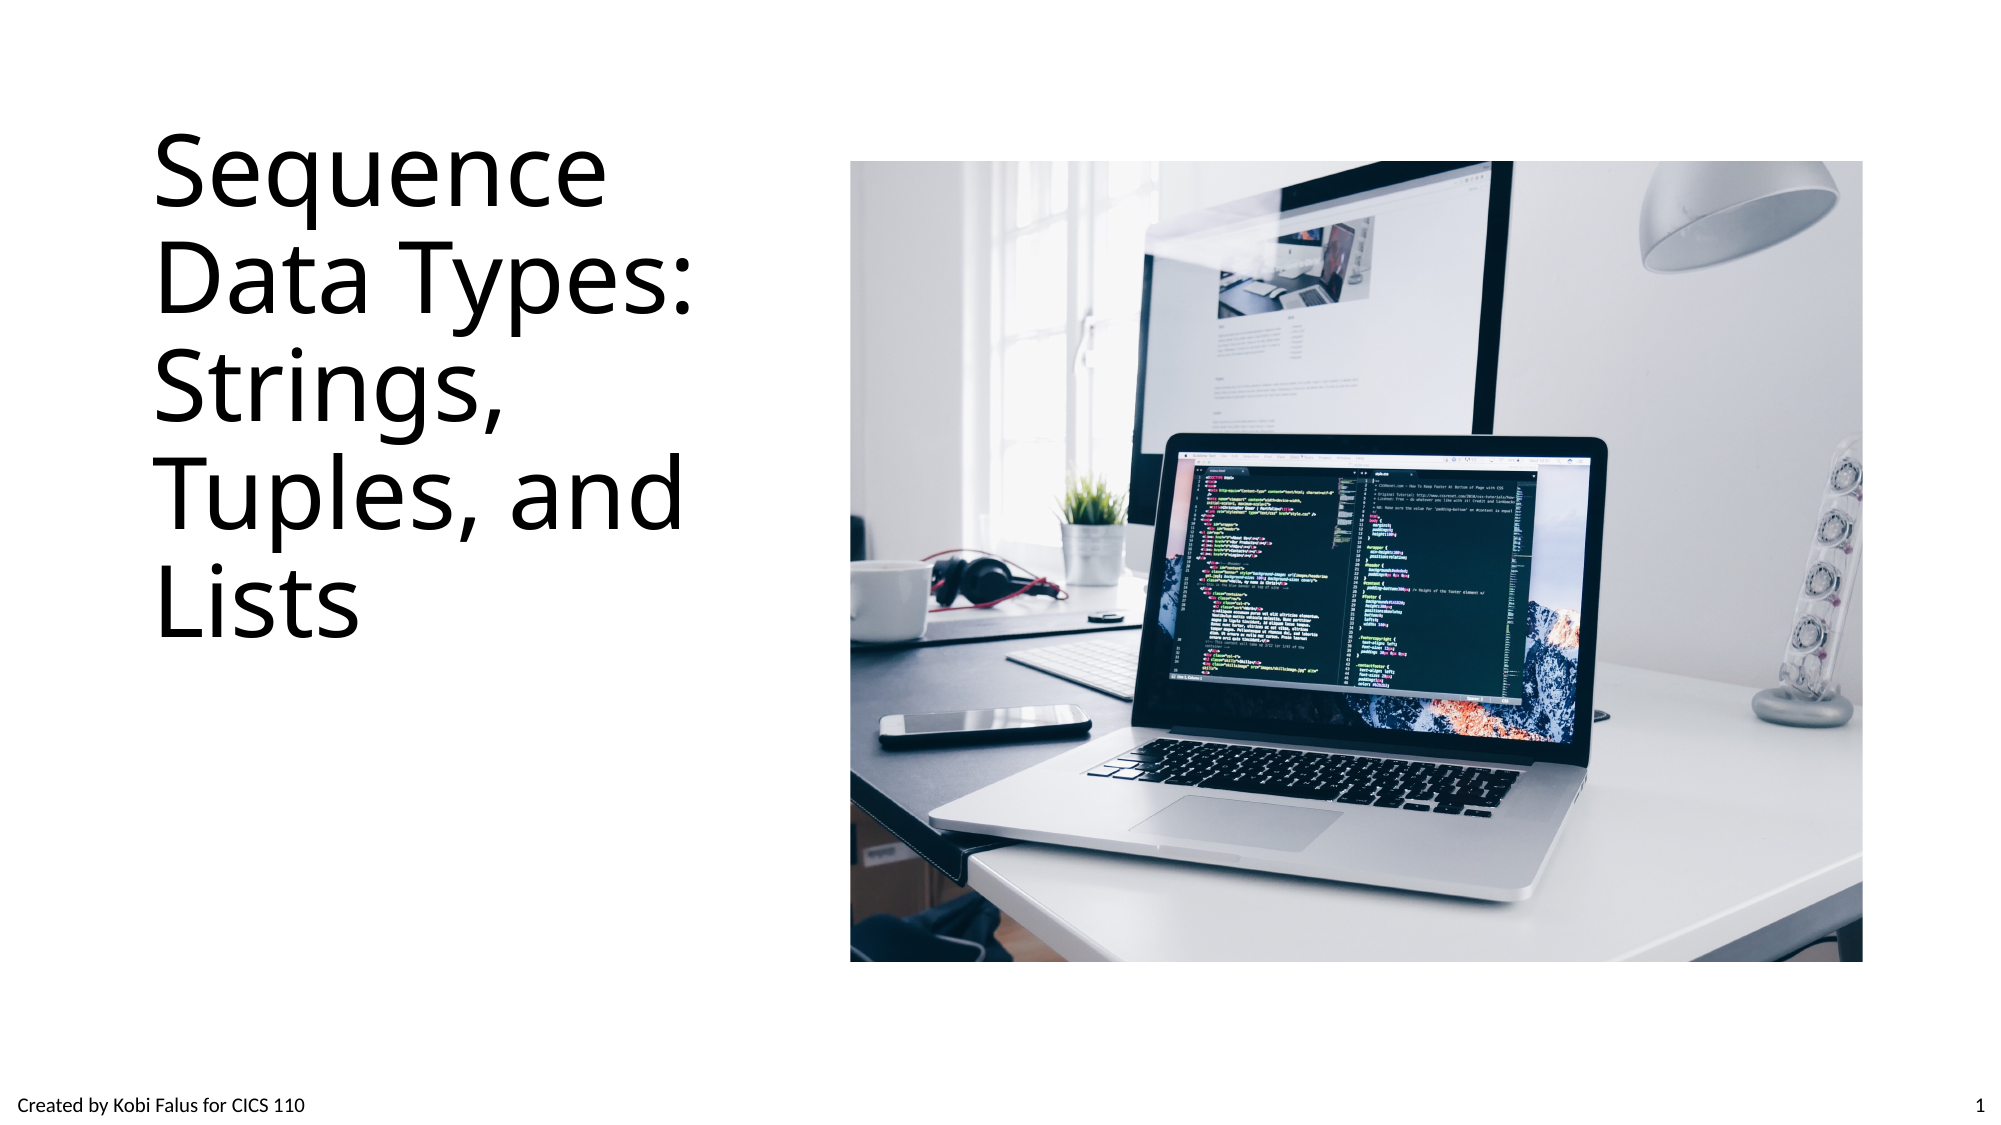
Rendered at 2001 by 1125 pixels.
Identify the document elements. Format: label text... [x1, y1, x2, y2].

picture [850, 161, 1863, 962]
title Sequence Data Types: Strings, Tuples, and Lists [137, 161, 783, 667]
